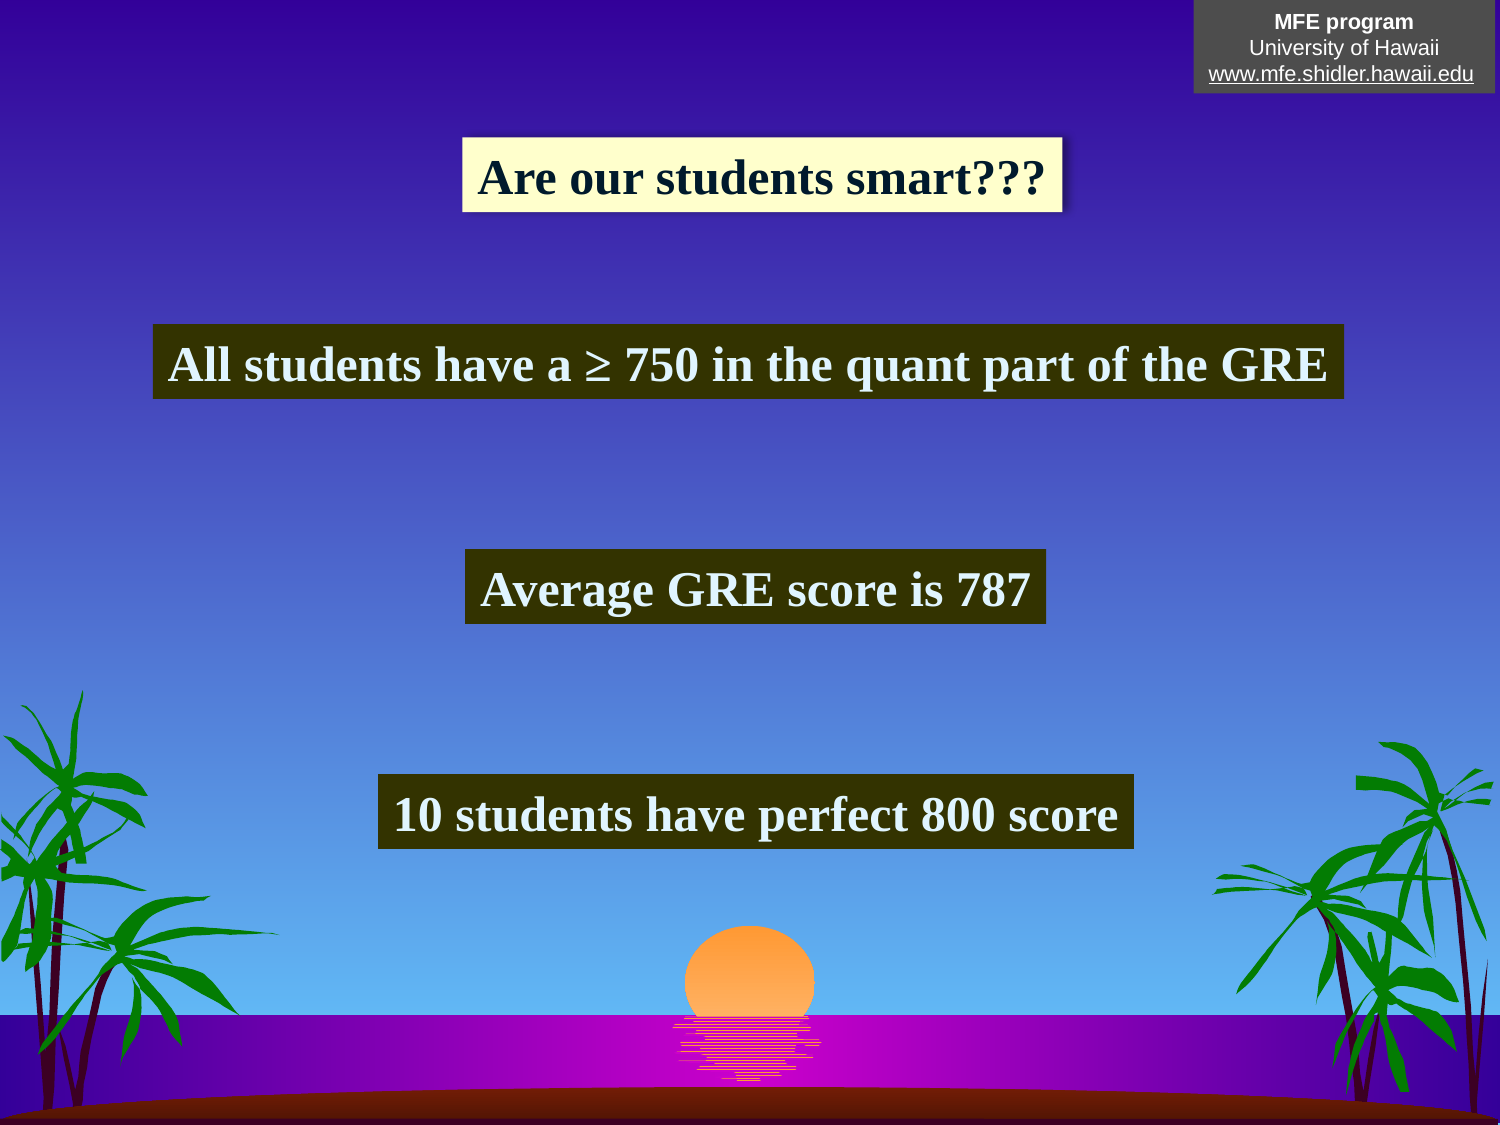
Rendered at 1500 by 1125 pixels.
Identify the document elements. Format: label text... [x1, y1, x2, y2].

text_box All students have a ≥ 750 in the quant part of the GRE [152, 324, 1345, 399]
text_box Are our students smart??? [462, 137, 1063, 213]
text_box MFE program University of Hawaii www.mfe.shidler.hawaii.edu [1193, 0, 1496, 94]
text_box Average GRE score is 787 [465, 549, 1047, 624]
text_box 10 students have perfect 800 score [378, 774, 1134, 849]
